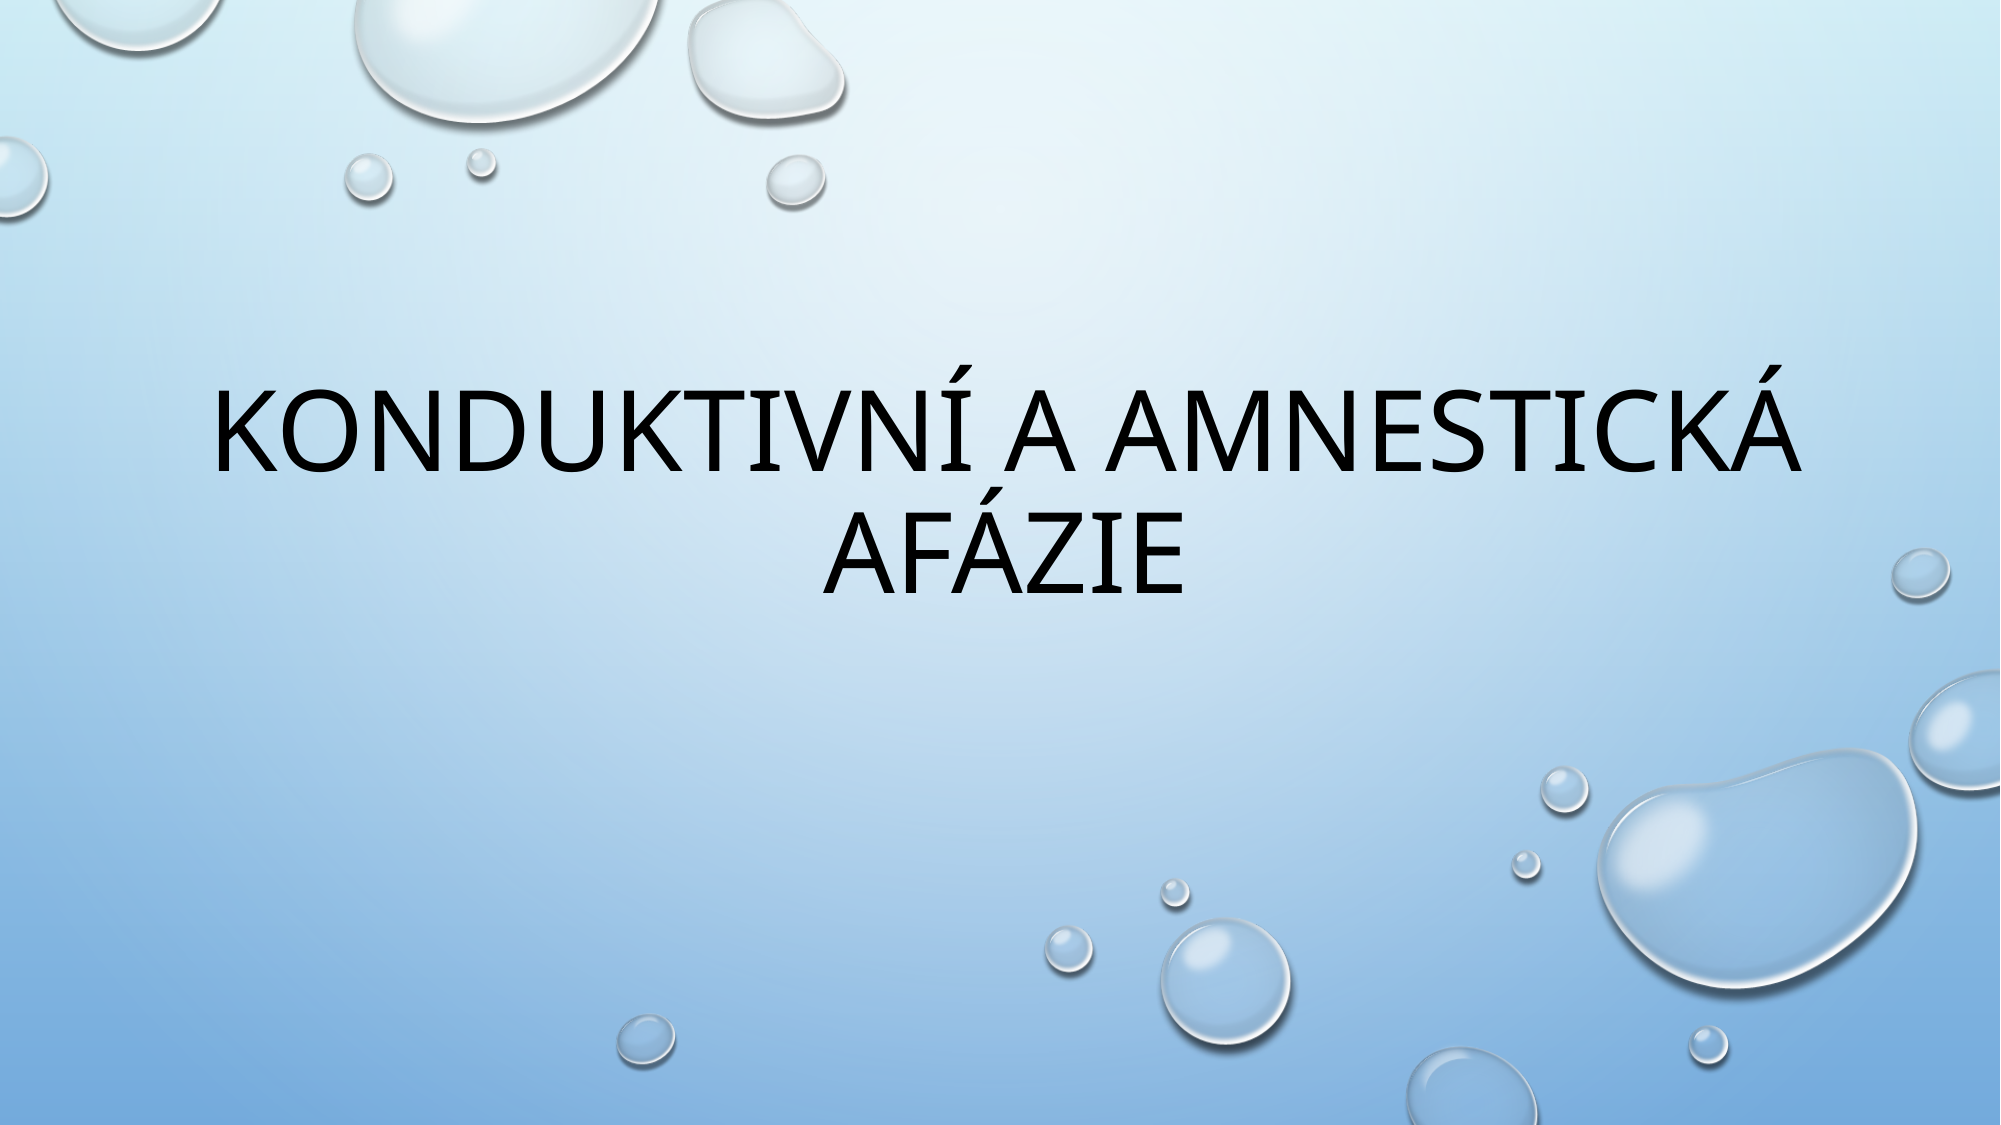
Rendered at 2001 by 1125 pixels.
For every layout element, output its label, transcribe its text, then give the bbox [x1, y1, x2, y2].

picture [0, 0, 2000, 1125]
title Konduktivní a amnestická afázie [168, 213, 1844, 625]
